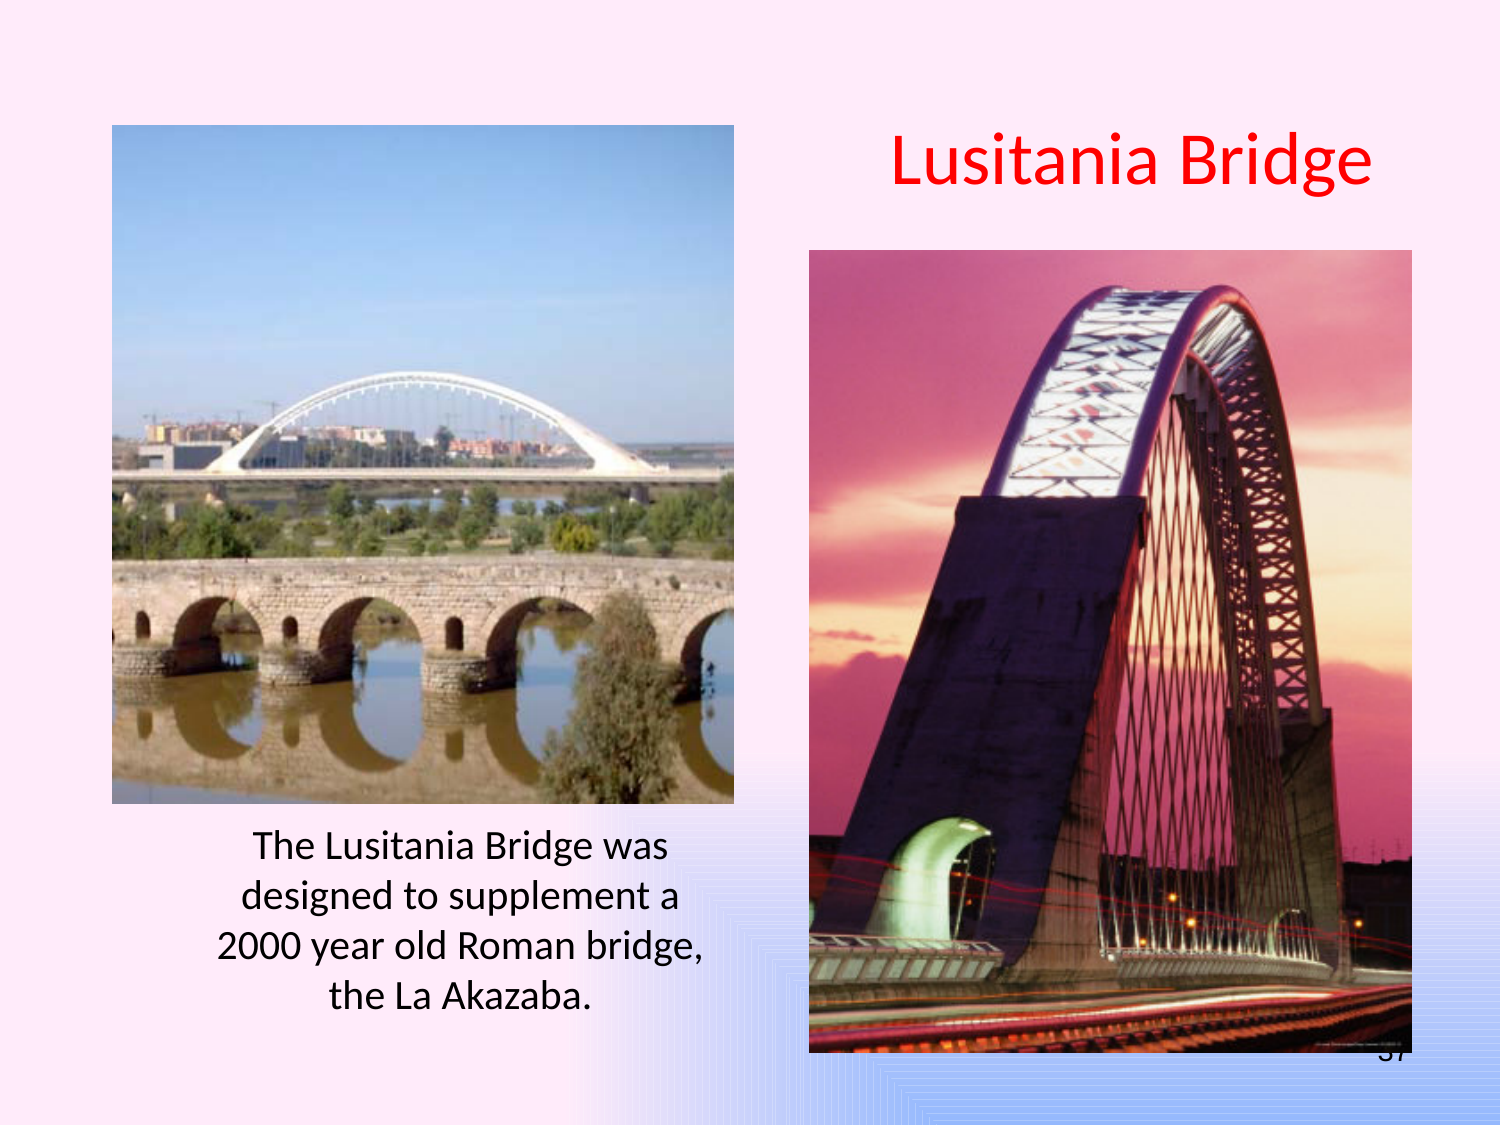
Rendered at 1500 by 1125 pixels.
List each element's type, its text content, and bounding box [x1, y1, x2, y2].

picture [808, 250, 1412, 1054]
text_box The Lusitania Bridge was designed to supplement a 2000 year old Roman bridge, the La Akazaba. [183, 810, 739, 1026]
picture [111, 125, 735, 804]
slide_number 37 [1074, 1024, 1426, 1103]
text_box Lusitania Bridge [820, 102, 1445, 208]
